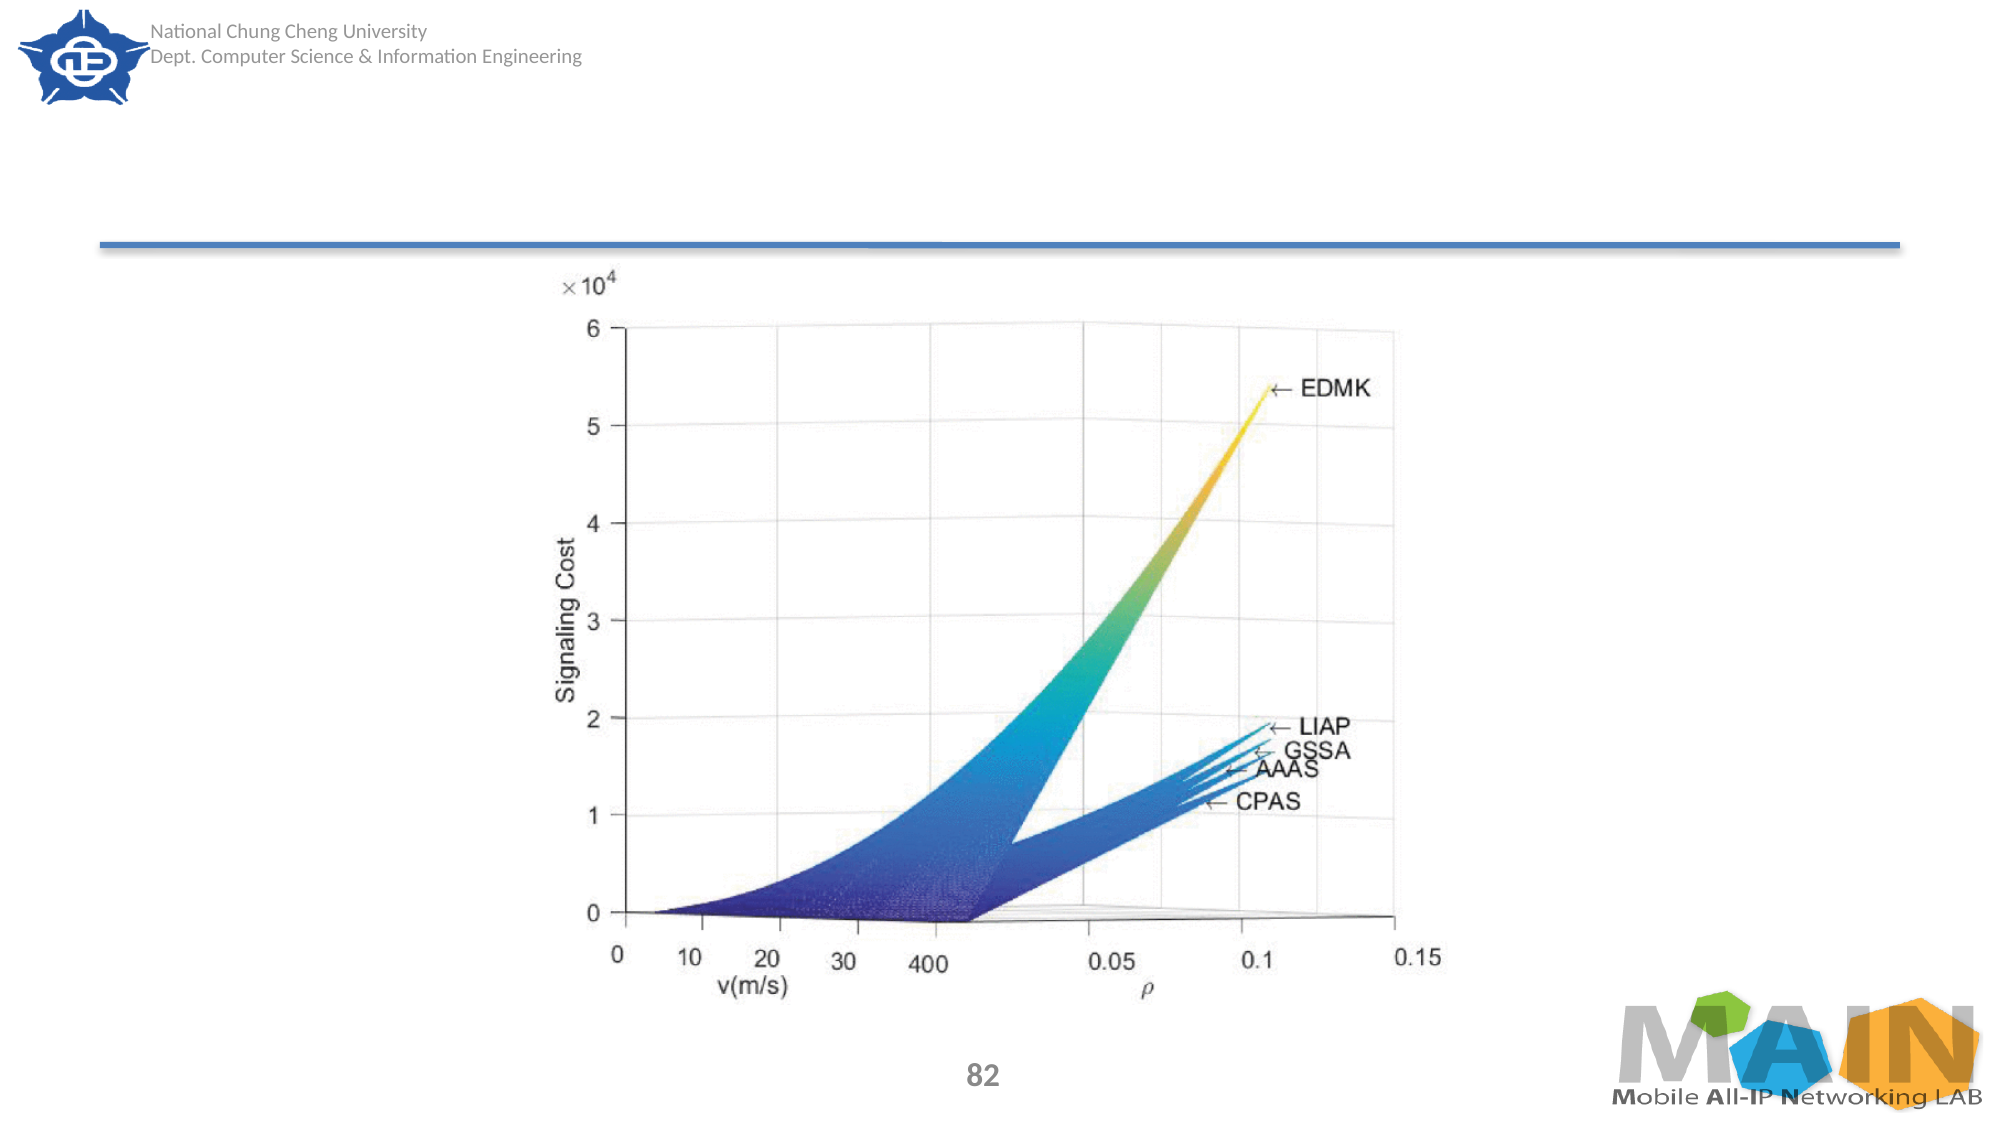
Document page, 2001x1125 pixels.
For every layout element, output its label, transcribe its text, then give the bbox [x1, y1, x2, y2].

picture [0, 0, 168, 113]
slide_number 82 [750, 1042, 1217, 1103]
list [548, 262, 1452, 1006]
picture [1400, 987, 1984, 1113]
